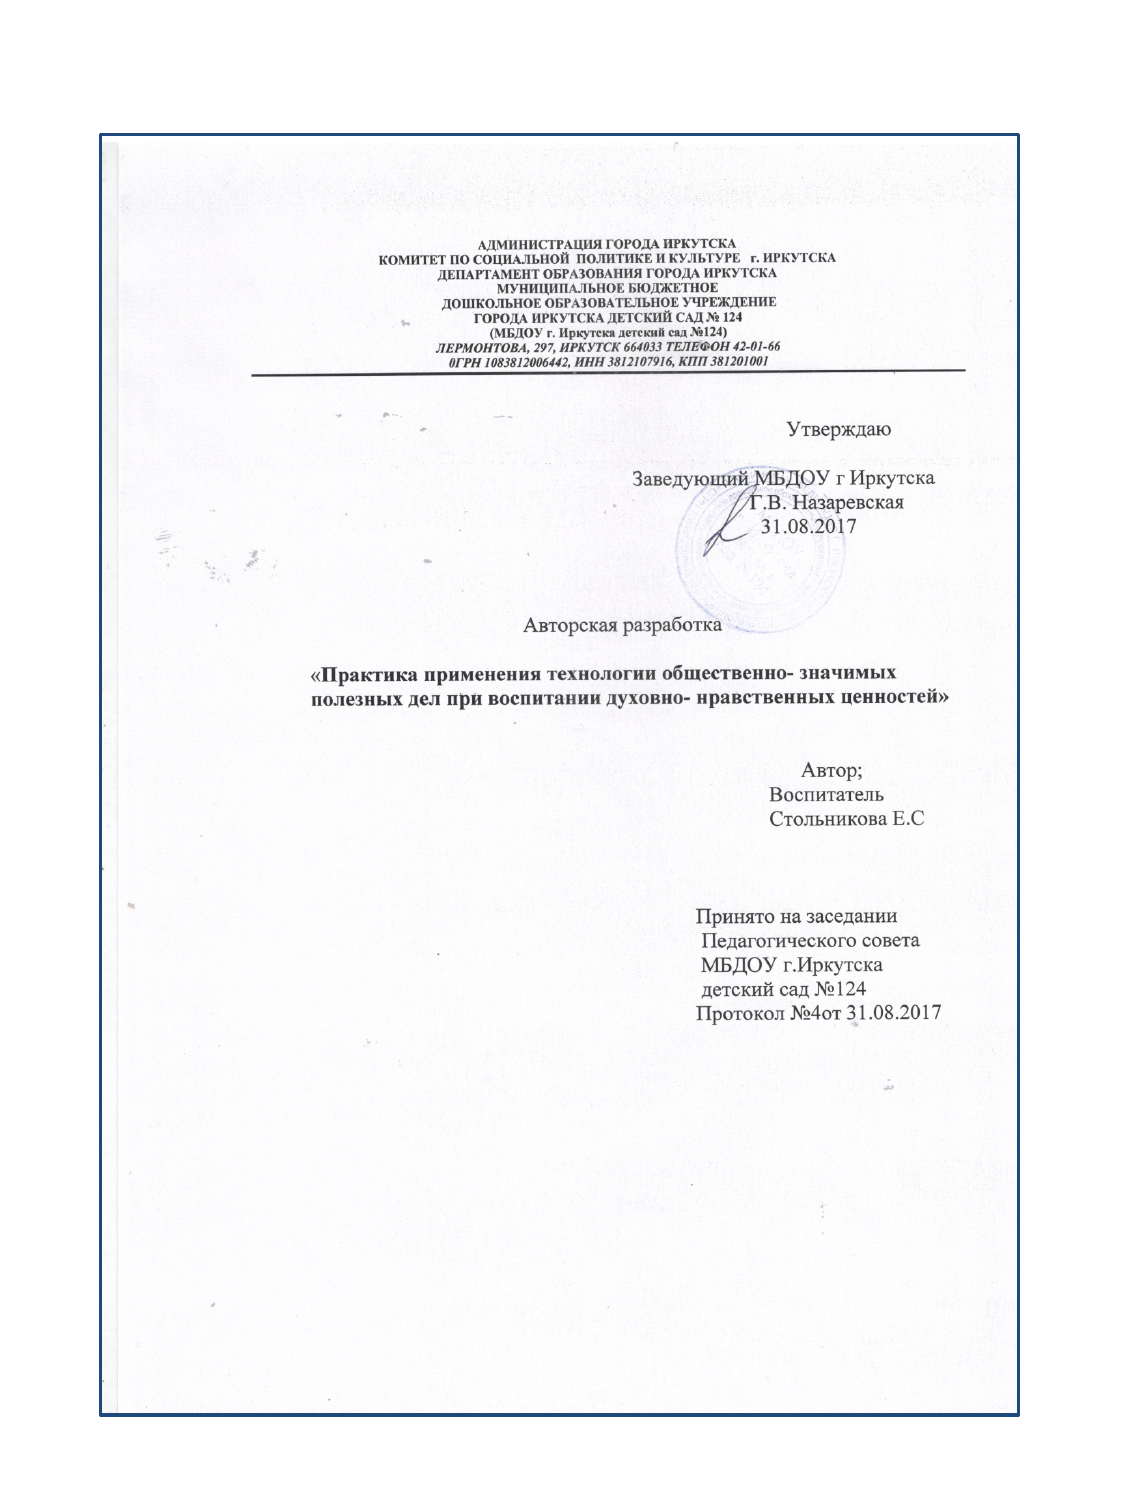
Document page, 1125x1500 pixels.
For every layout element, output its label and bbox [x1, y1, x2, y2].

picture [101, 135, 1018, 1414]
